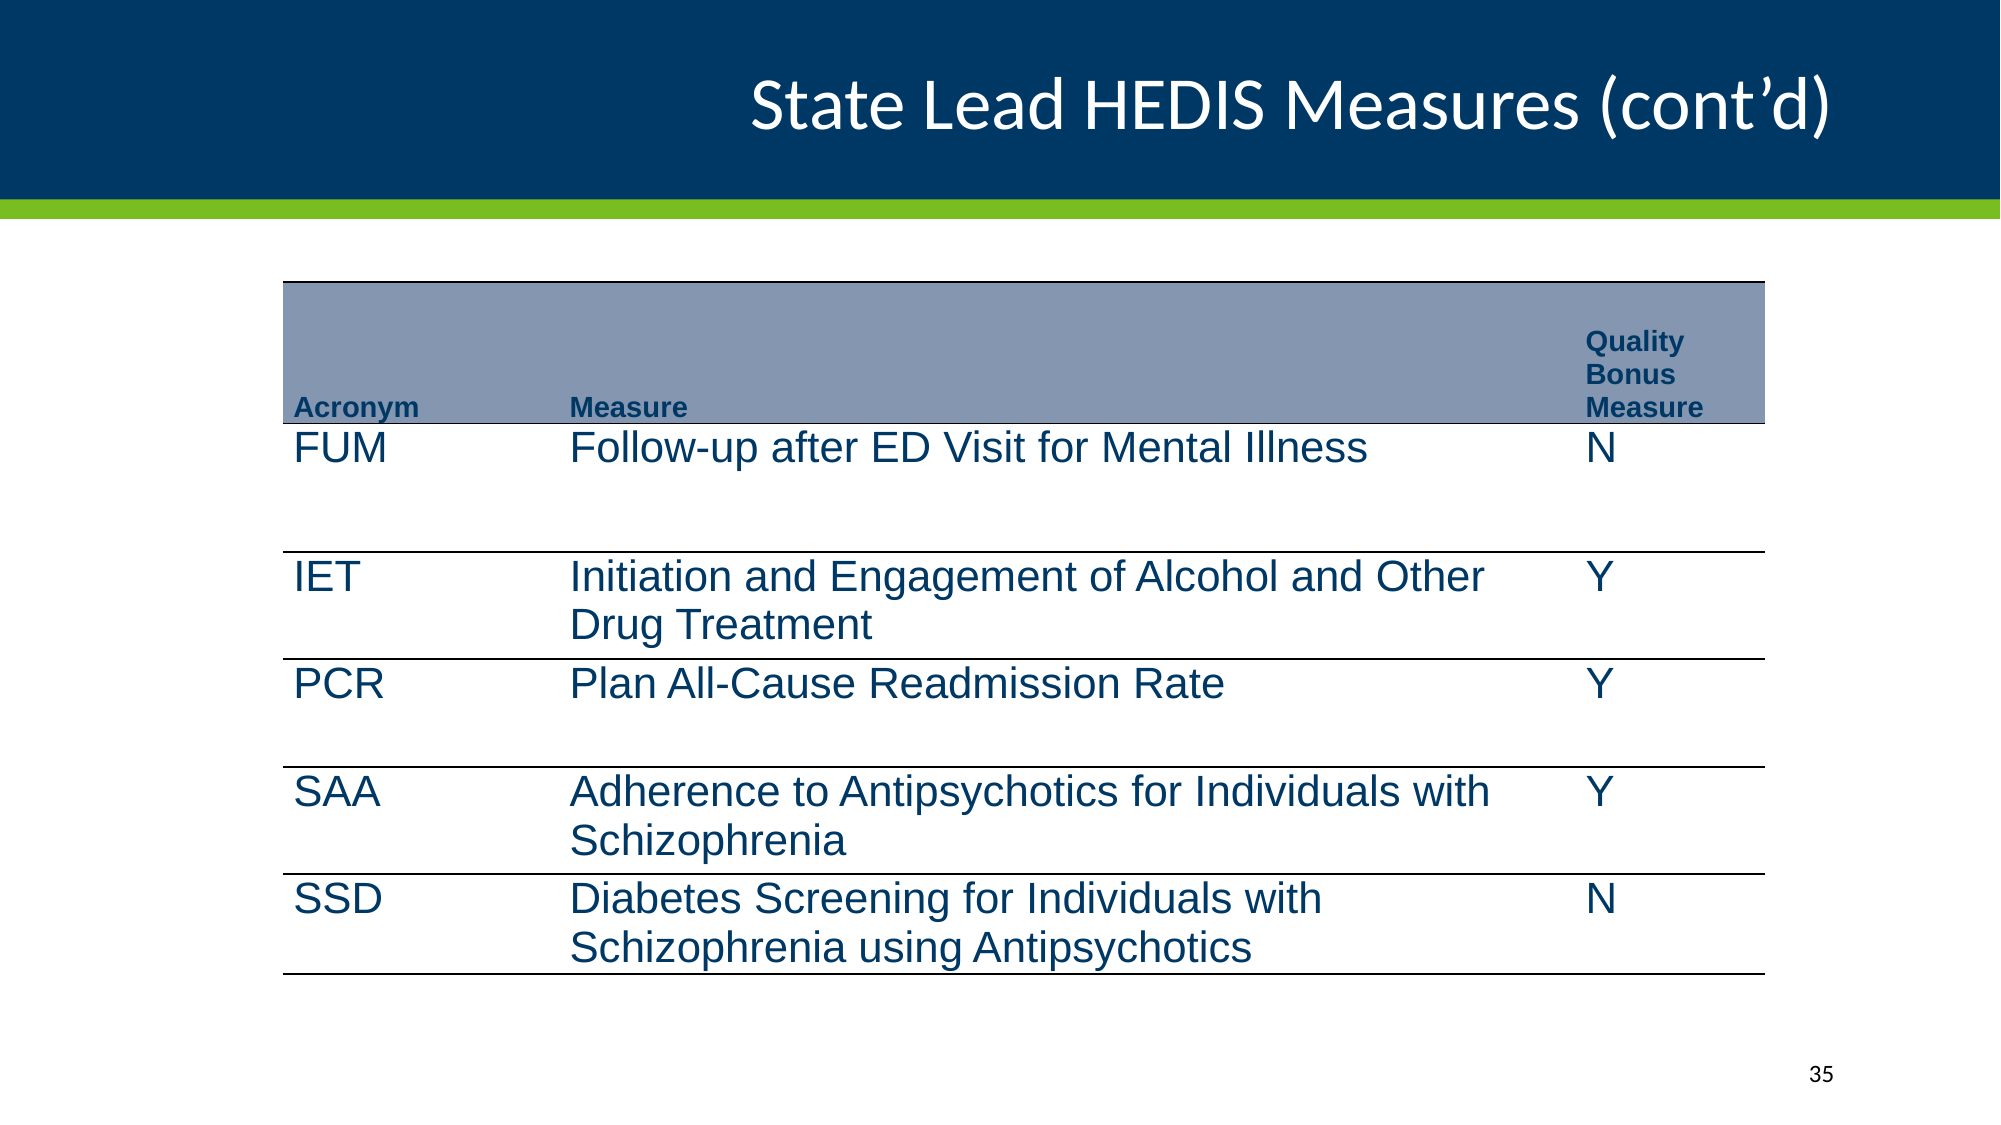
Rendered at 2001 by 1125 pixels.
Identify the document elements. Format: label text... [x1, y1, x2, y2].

table_cell N [1575, 875, 1765, 973]
table_cell PCR [283, 660, 559, 766]
table_cell Y [1575, 660, 1765, 766]
table_cell SAA [283, 768, 559, 873]
title State Lead HEDIS Measures (cont’d) [150, 29, 1850, 180]
table_header Acronym [283, 283, 559, 423]
table_cell Diabetes Screening for Individuals with Schizophrenia using Antipsychotics [559, 875, 1575, 973]
table_cell Plan All-Cause Readmission Rate [559, 660, 1575, 766]
table_cell N [1575, 424, 1765, 551]
slide_number 35 [1624, 1042, 1850, 1103]
table_cell Y [1575, 553, 1765, 658]
table_cell SSD [283, 875, 559, 973]
table_cell Adherence to Antipsychotics for Individuals with Schizophrenia [559, 768, 1575, 873]
table_cell Follow-up after ED Visit for Mental Illness [559, 424, 1575, 551]
table_cell IET [283, 553, 559, 658]
table_header Quality Bonus Measure [1575, 283, 1765, 423]
table_cell FUM [283, 424, 559, 551]
table_cell Y [1575, 768, 1765, 873]
table_cell Initiation and Engagement of Alcohol and Other Drug Treatment [559, 553, 1575, 658]
table_header Measure [559, 283, 1575, 423]
